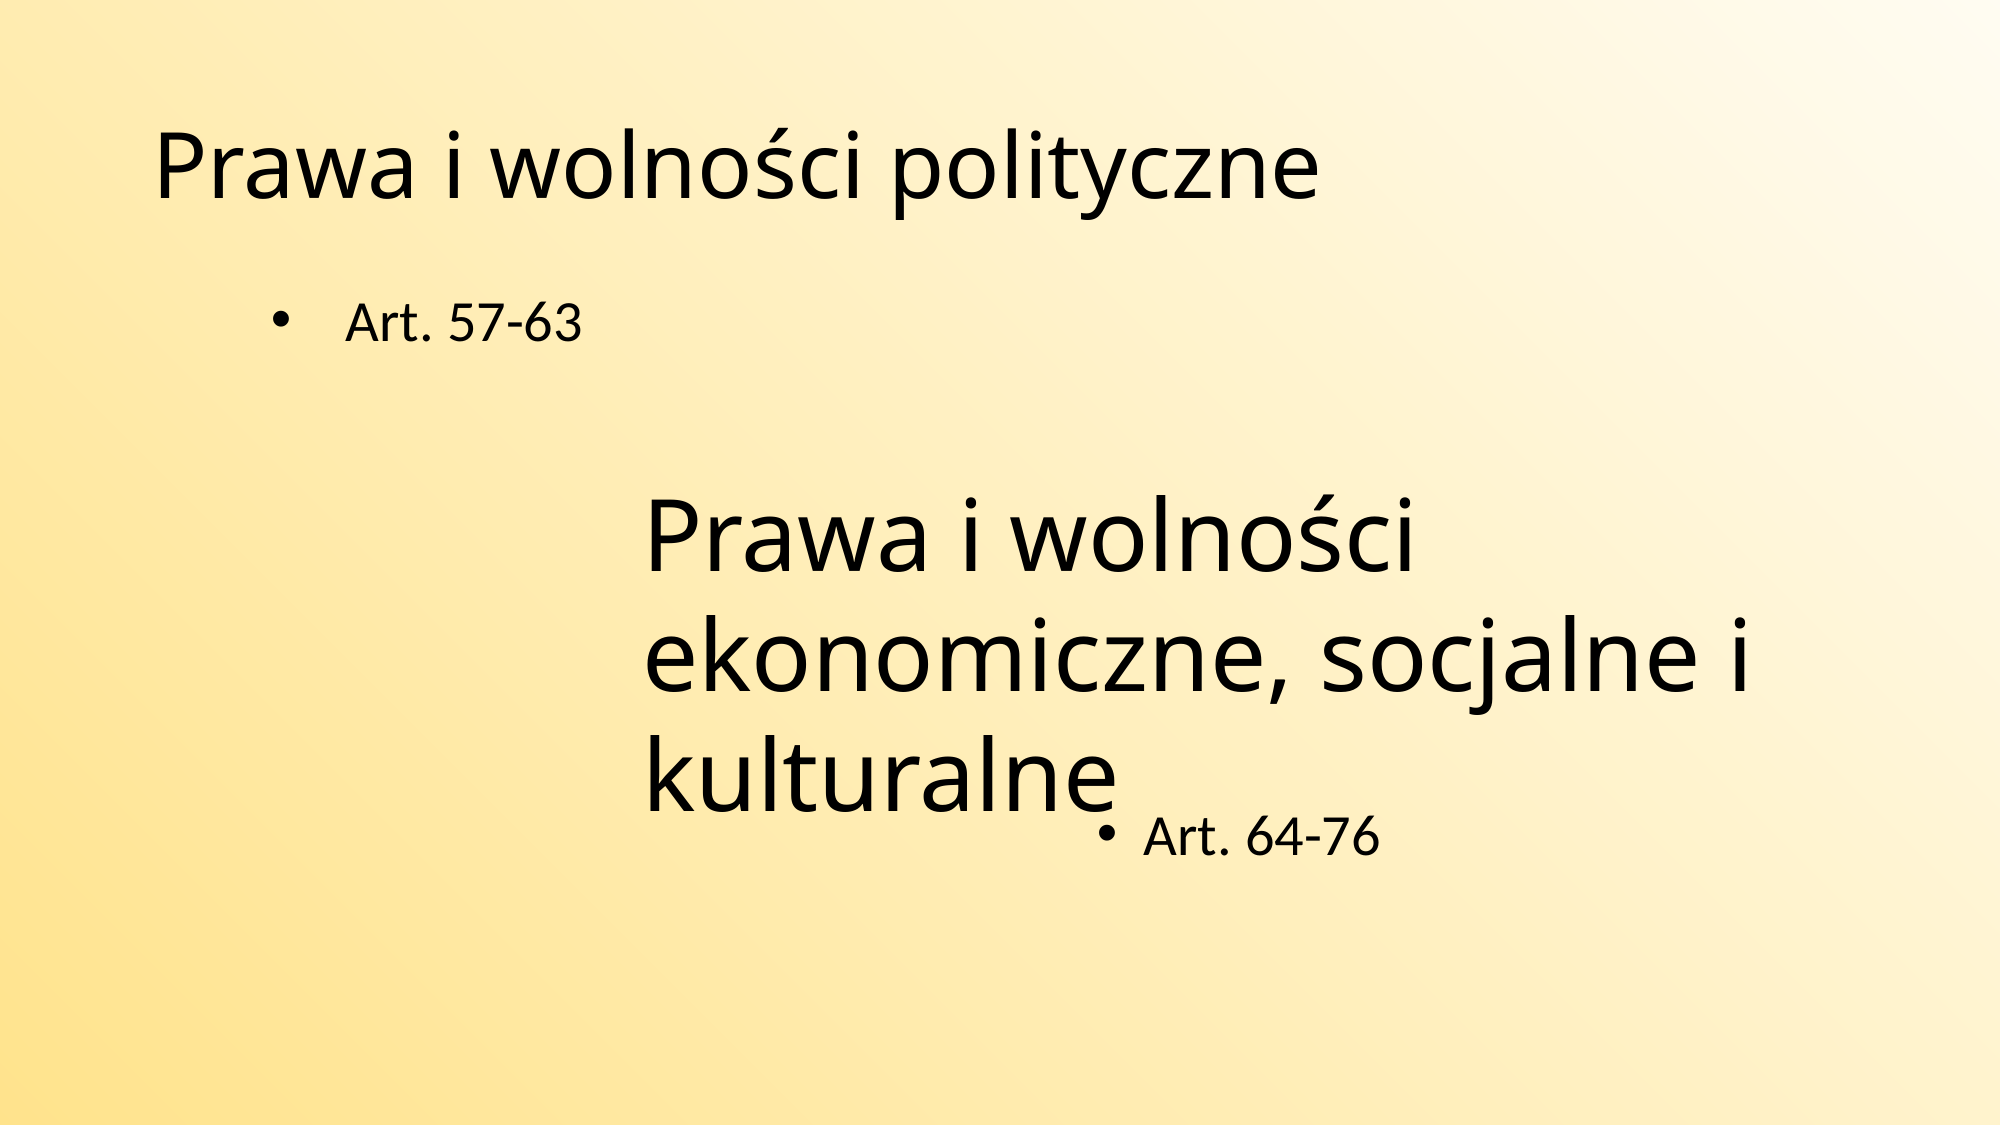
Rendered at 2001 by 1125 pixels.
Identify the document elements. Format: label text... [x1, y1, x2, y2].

title Prawa i wolności polityczne [137, 59, 1863, 278]
text_box Prawa i wolności ekonomiczne, socjalne i kulturalne [627, 463, 2000, 839]
text_box Art. 64-76 [1082, 790, 1396, 875]
text_box Art. 57-63 [256, 275, 598, 361]
